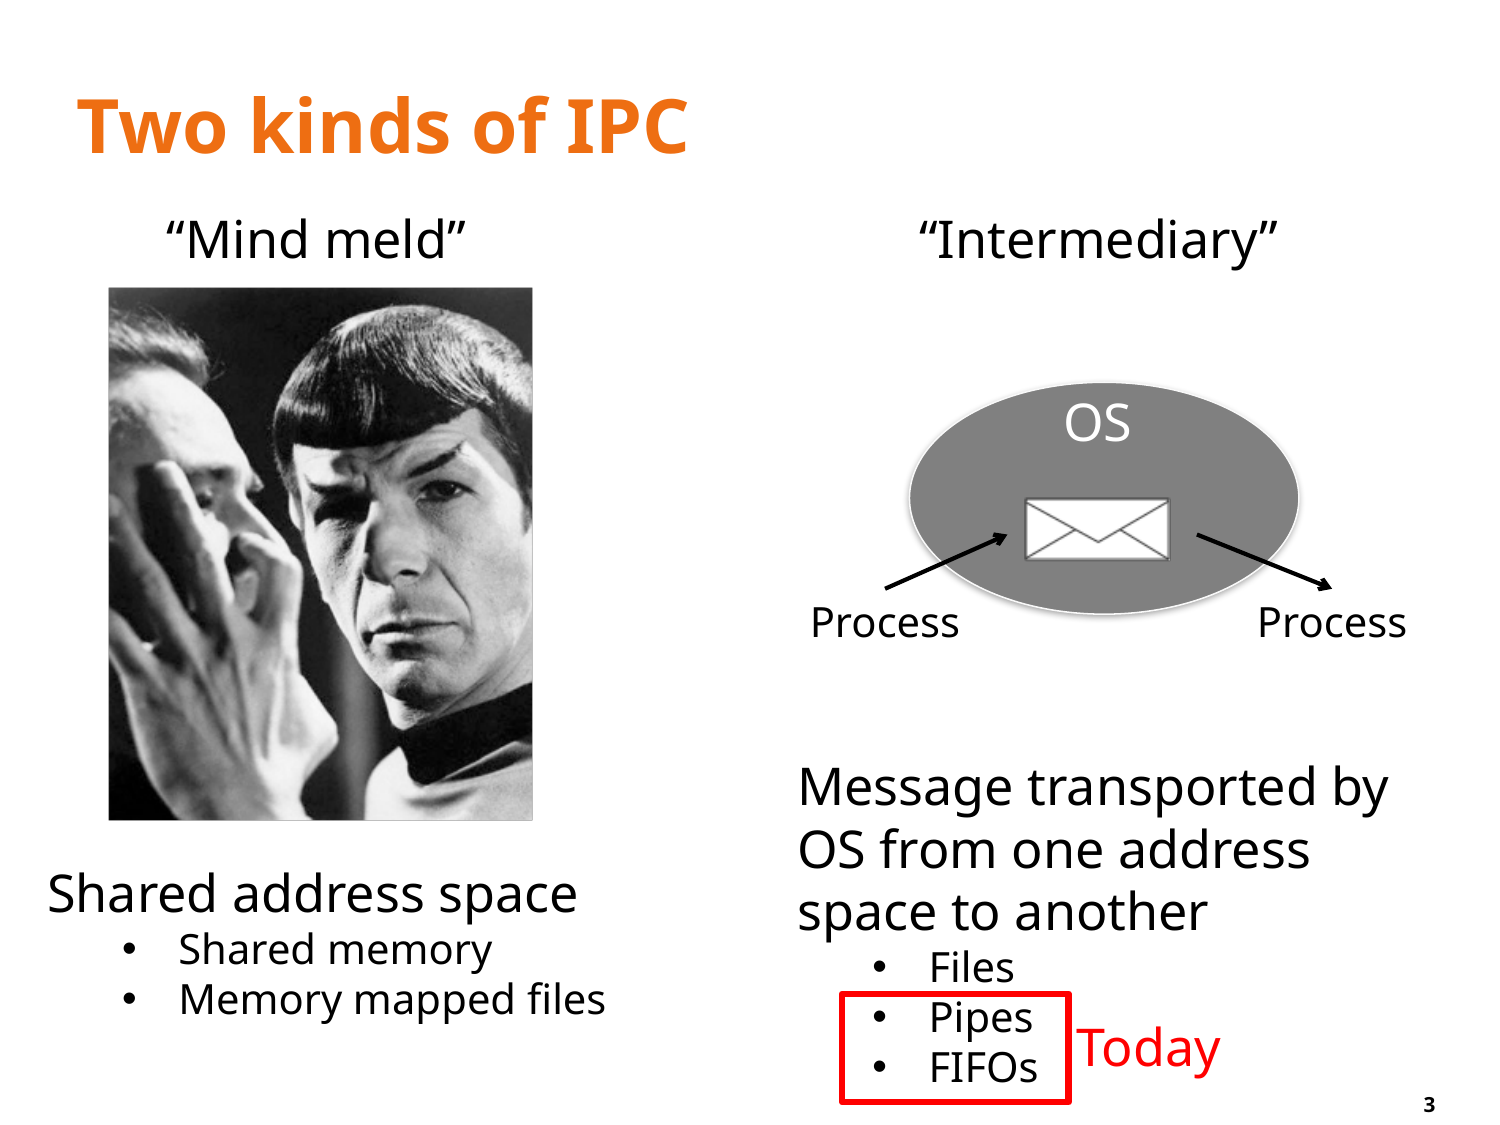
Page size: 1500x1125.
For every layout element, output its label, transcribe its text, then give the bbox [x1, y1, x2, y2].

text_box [1196, 534, 1333, 589]
text_box Process [795, 588, 976, 654]
text_box Shared address space Shared memory Memory mapped files [32, 853, 622, 1031]
text_box Process [1242, 588, 1423, 654]
picture [98, 276, 558, 847]
title Two kinds of IPC [61, 60, 1438, 187]
picture [1007, 480, 1198, 589]
text_box OS [1048, 382, 1147, 460]
text_box [842, 993, 1069, 1103]
text_box “Mind meld” [152, 198, 481, 275]
text_box “Intermediary” [904, 198, 1294, 276]
text_box [908, 384, 1300, 533]
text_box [884, 534, 1008, 589]
text_box Today [1061, 1007, 1236, 1085]
text_box [1000, 597, 1209, 615]
text_box Message transported by OS from one address space to another Files Pipes FIFOs [782, 746, 1474, 1099]
